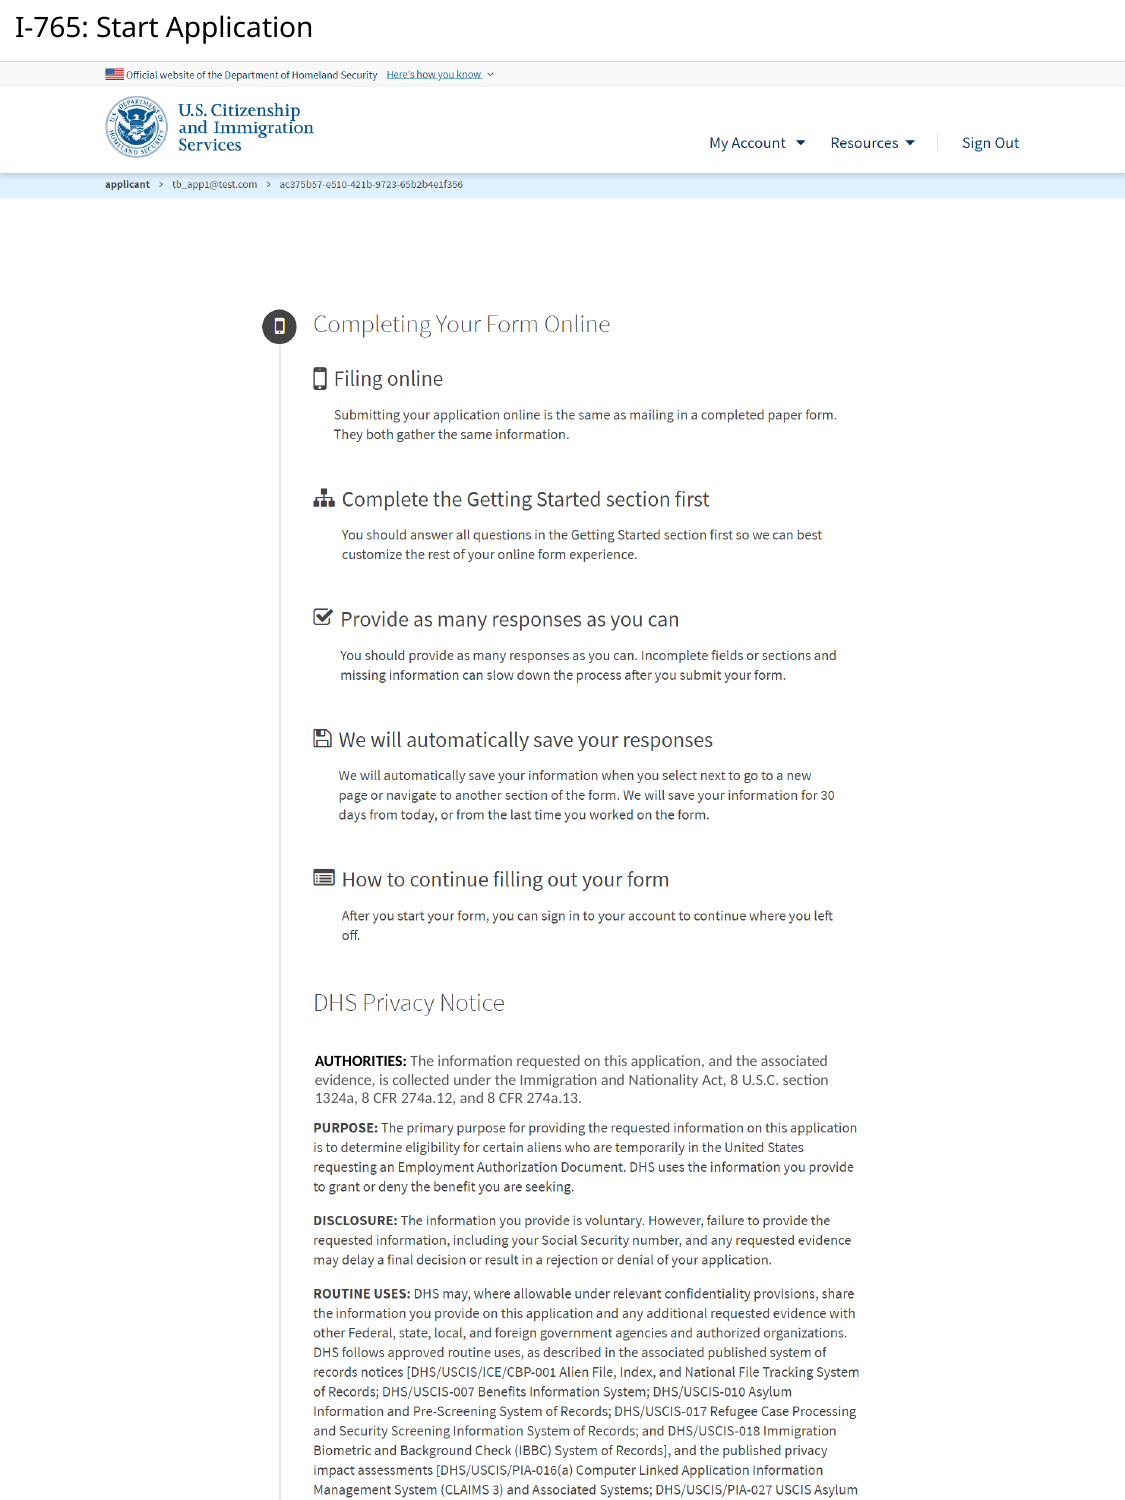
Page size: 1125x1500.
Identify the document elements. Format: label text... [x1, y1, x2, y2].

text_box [0, 61, 1125, 1500]
title I-765: Start Application [0, 5, 1041, 53]
